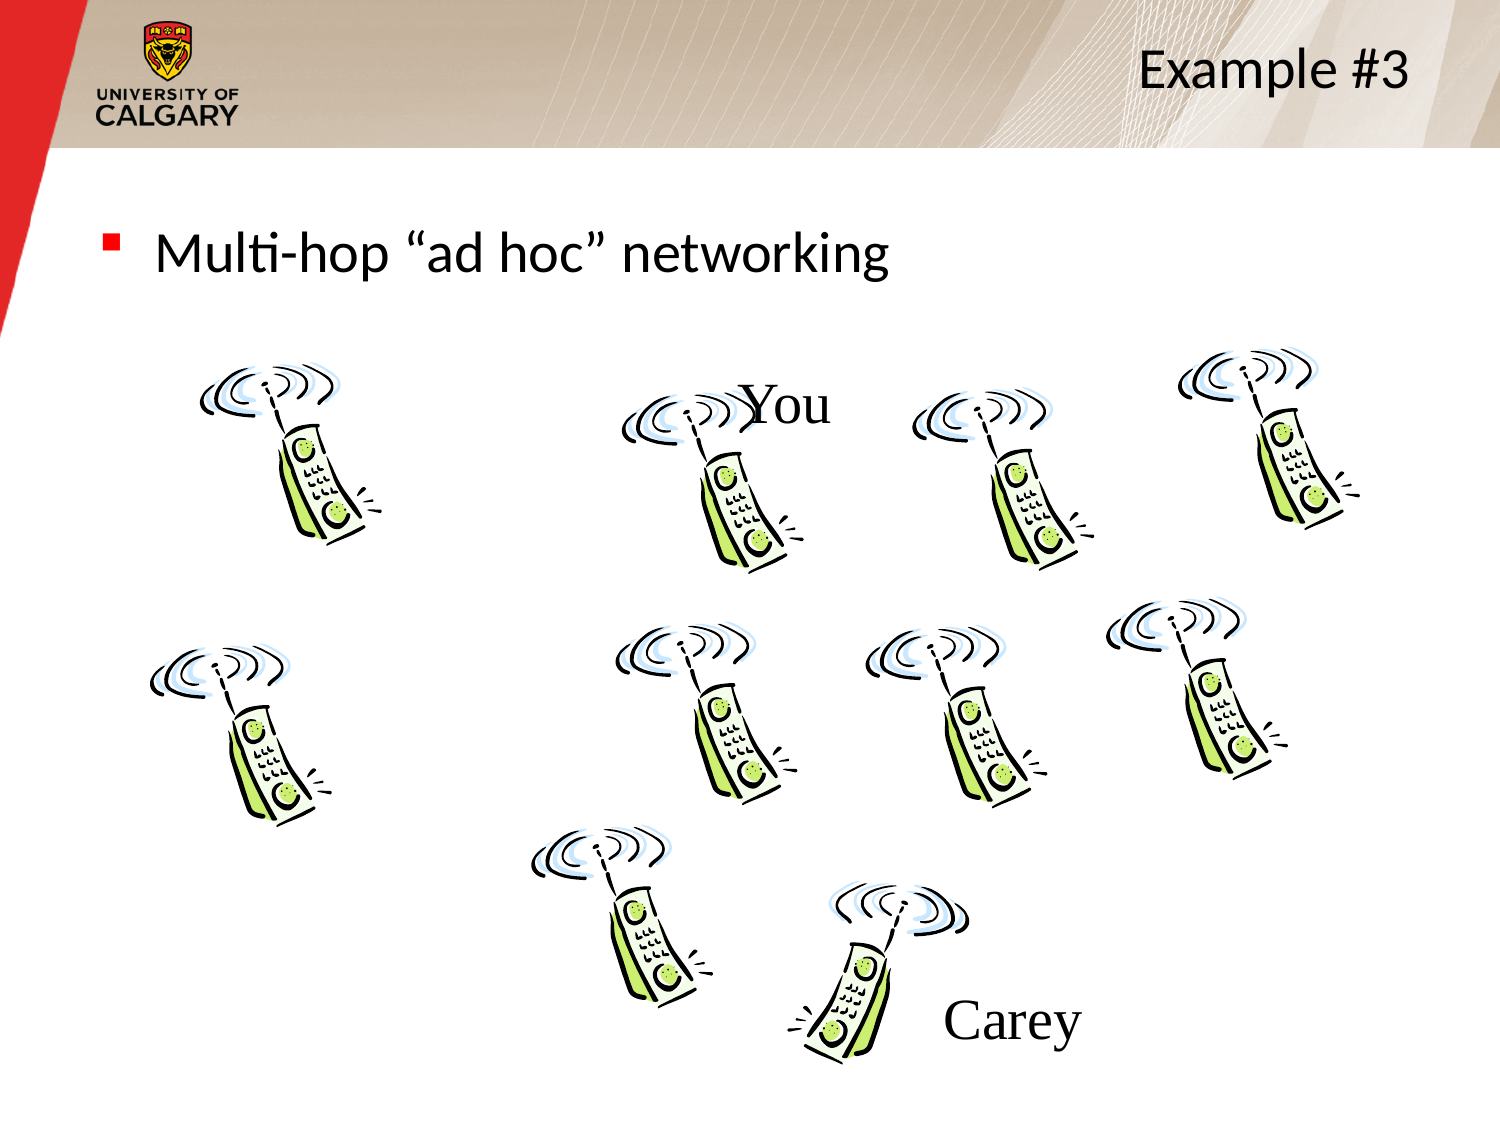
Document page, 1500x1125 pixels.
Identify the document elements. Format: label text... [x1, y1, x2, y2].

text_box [864, 622, 1048, 809]
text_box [530, 822, 714, 1009]
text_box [1177, 344, 1361, 531]
text_box Carey [974, 973, 1098, 1059]
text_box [198, 360, 382, 546]
text_box You [722, 357, 847, 443]
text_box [148, 641, 332, 828]
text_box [620, 388, 804, 575]
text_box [911, 385, 1095, 571]
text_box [787, 880, 970, 1065]
title Example #3 [219, 0, 1425, 131]
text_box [614, 619, 798, 806]
list Multi-hop “ad hoc” networking [83, 206, 1434, 1005]
picture [0, 0, 1500, 1125]
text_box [1105, 594, 1289, 781]
